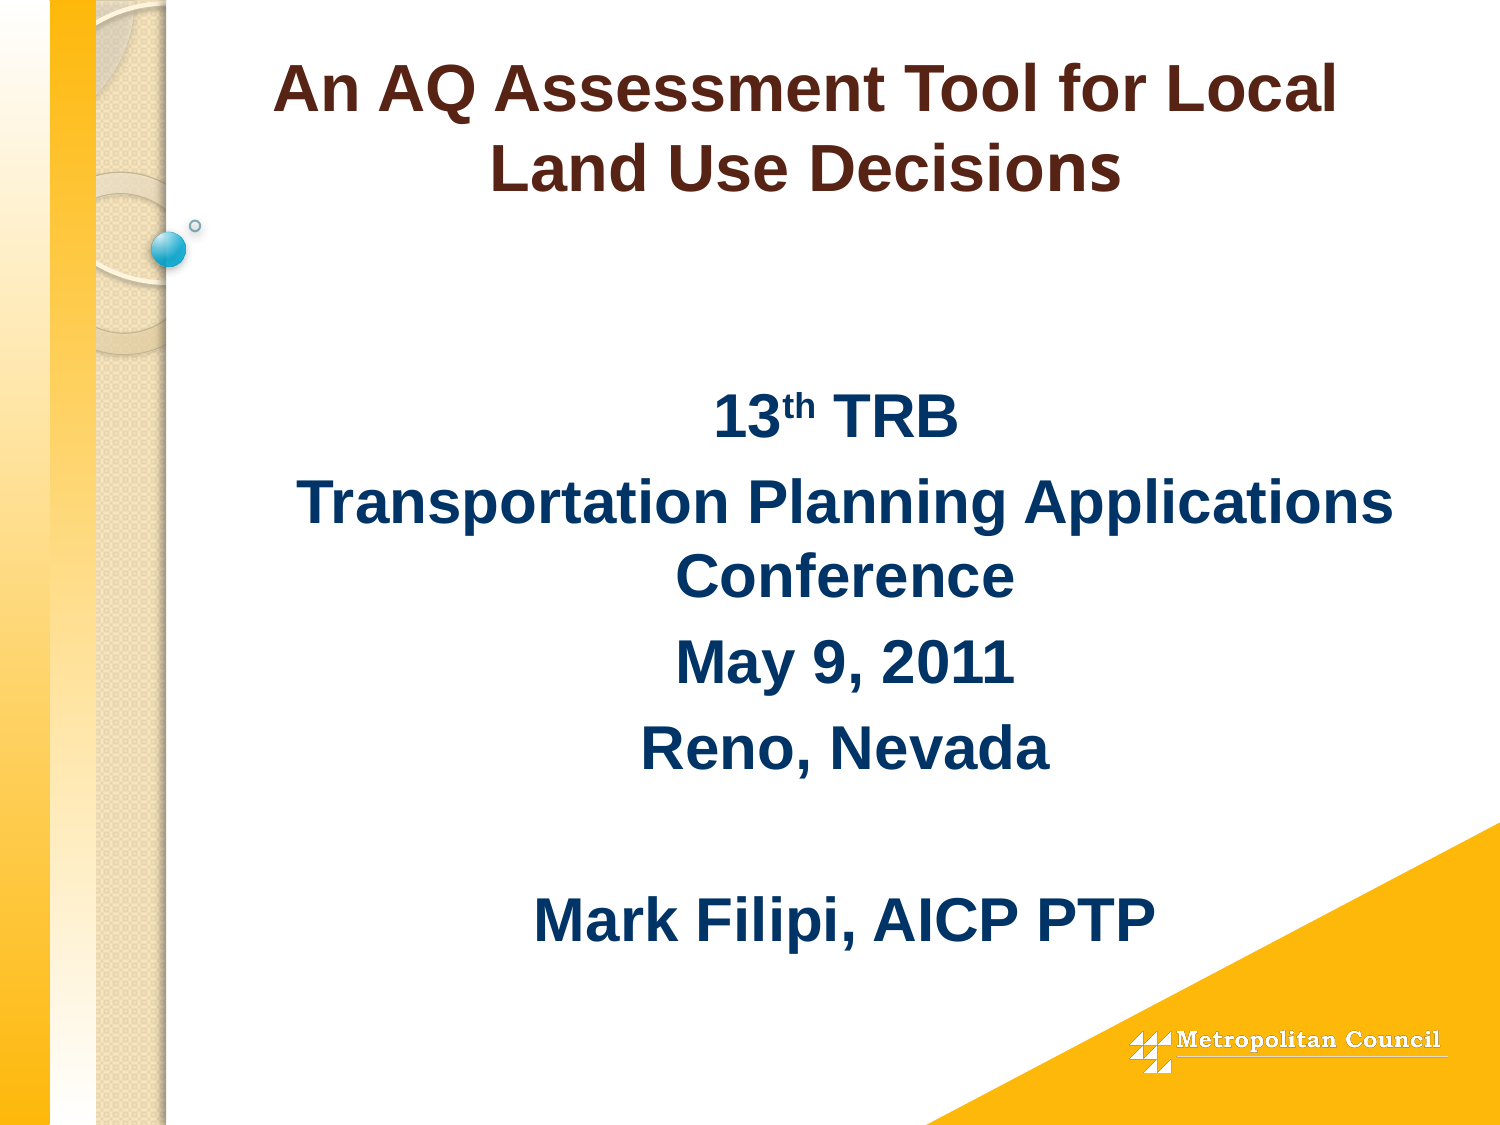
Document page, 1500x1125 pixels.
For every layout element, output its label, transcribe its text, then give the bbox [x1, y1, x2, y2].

picture [1129, 1030, 1448, 1073]
title An AQ Assessment Tool for Local Land Use Decisions [200, 50, 1413, 213]
subtitle 13th TRB Transportation Planning Applications Conference May 9, 2011 Reno, Nevada Mark Filipi, AICP PTP [187, 374, 1500, 963]
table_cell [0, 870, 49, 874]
